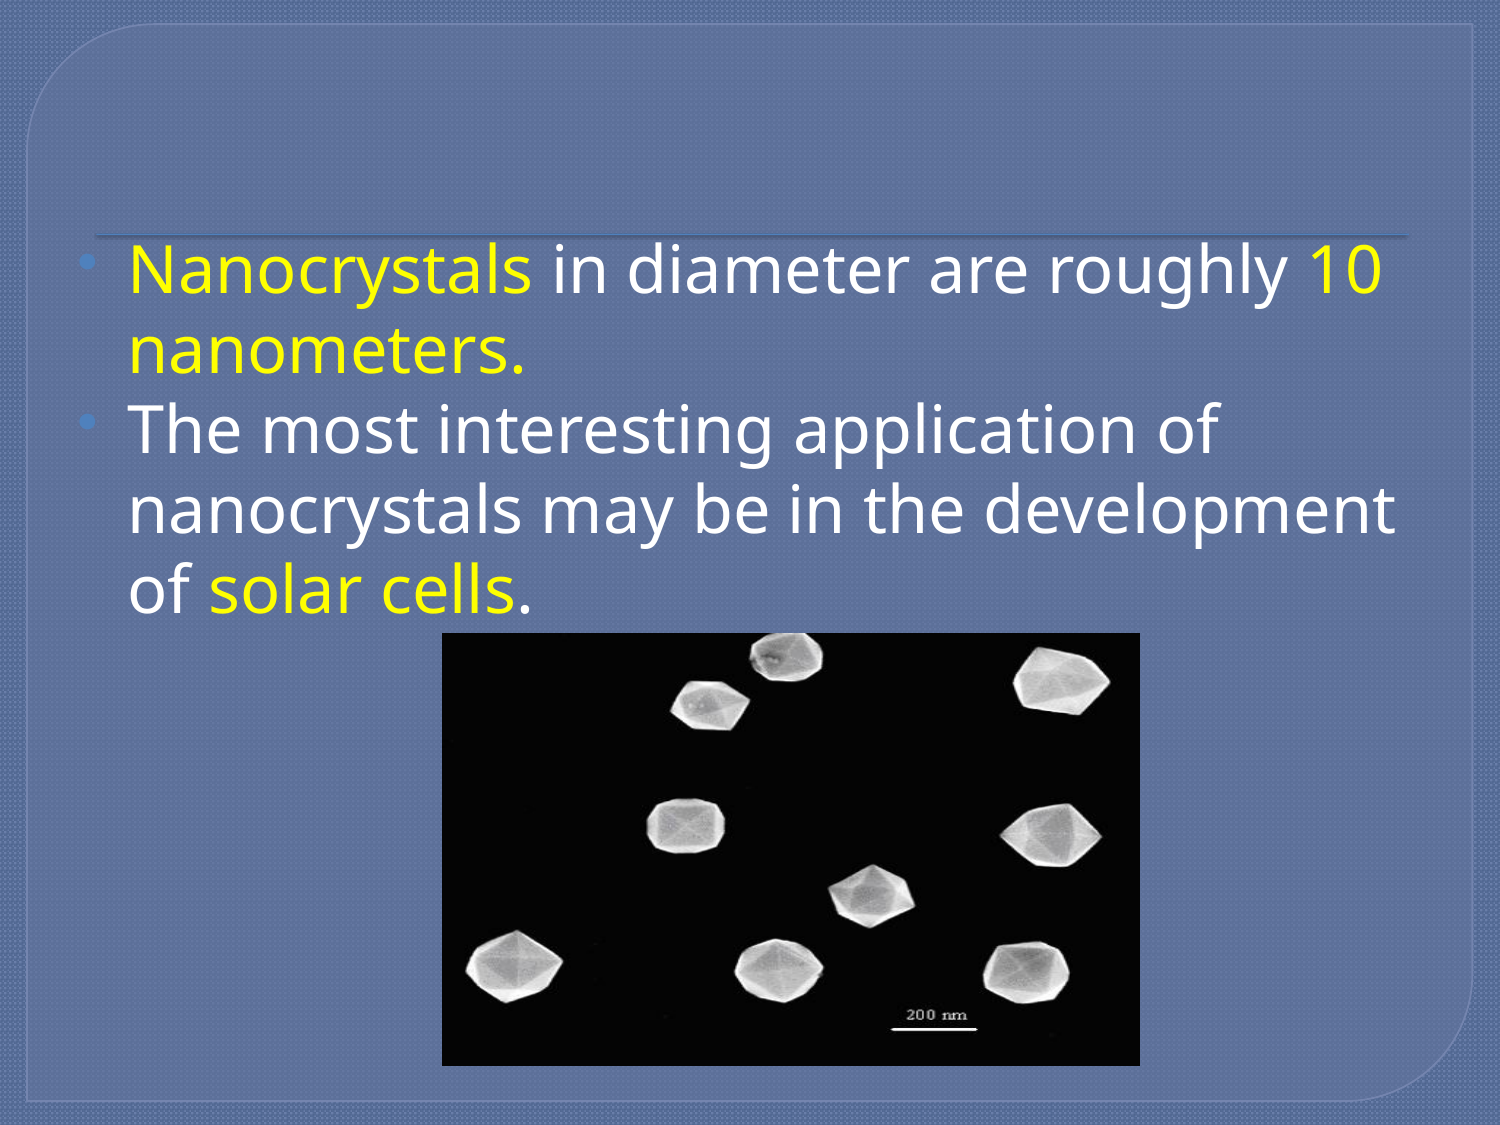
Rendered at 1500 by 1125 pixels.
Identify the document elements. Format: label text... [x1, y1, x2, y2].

picture [442, 633, 1140, 1067]
list Nanocrystals in diameter are roughly 10 nanometers. The most interesting application of nanocrystals may be in the development of solar cells. [64, 219, 1415, 963]
